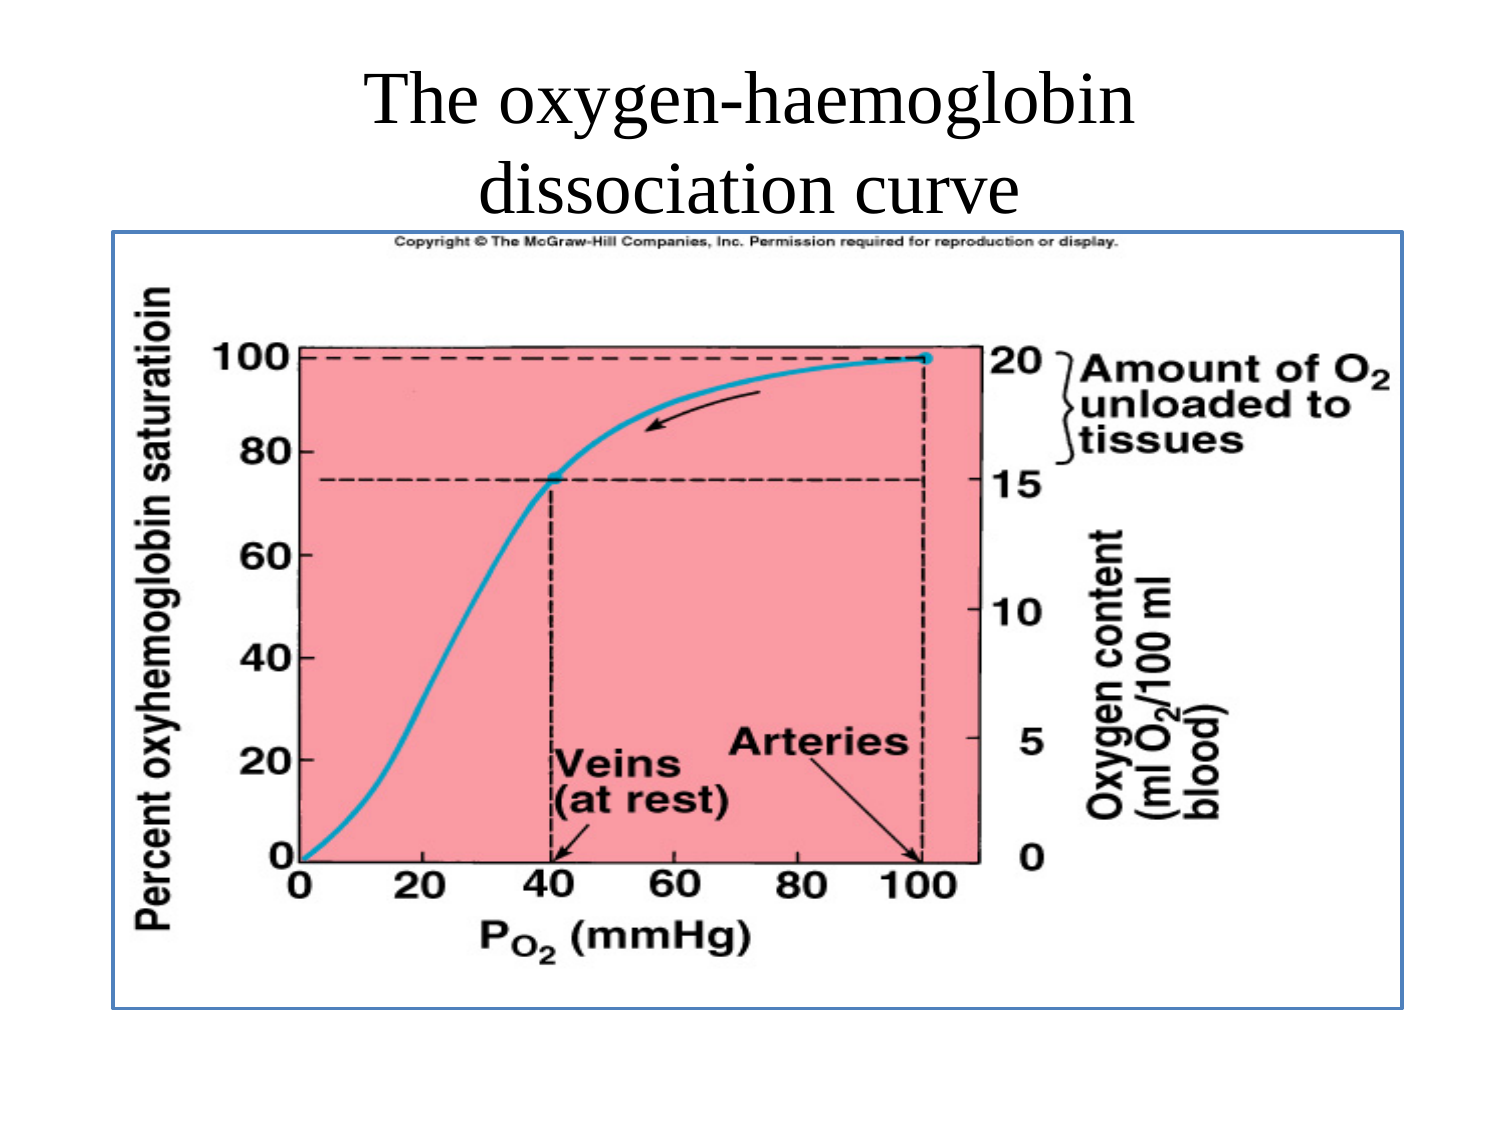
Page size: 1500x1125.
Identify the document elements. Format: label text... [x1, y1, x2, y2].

picture [114, 233, 1401, 1007]
title The oxygen-haemoglobin dissociation curve [75, 45, 1425, 233]
